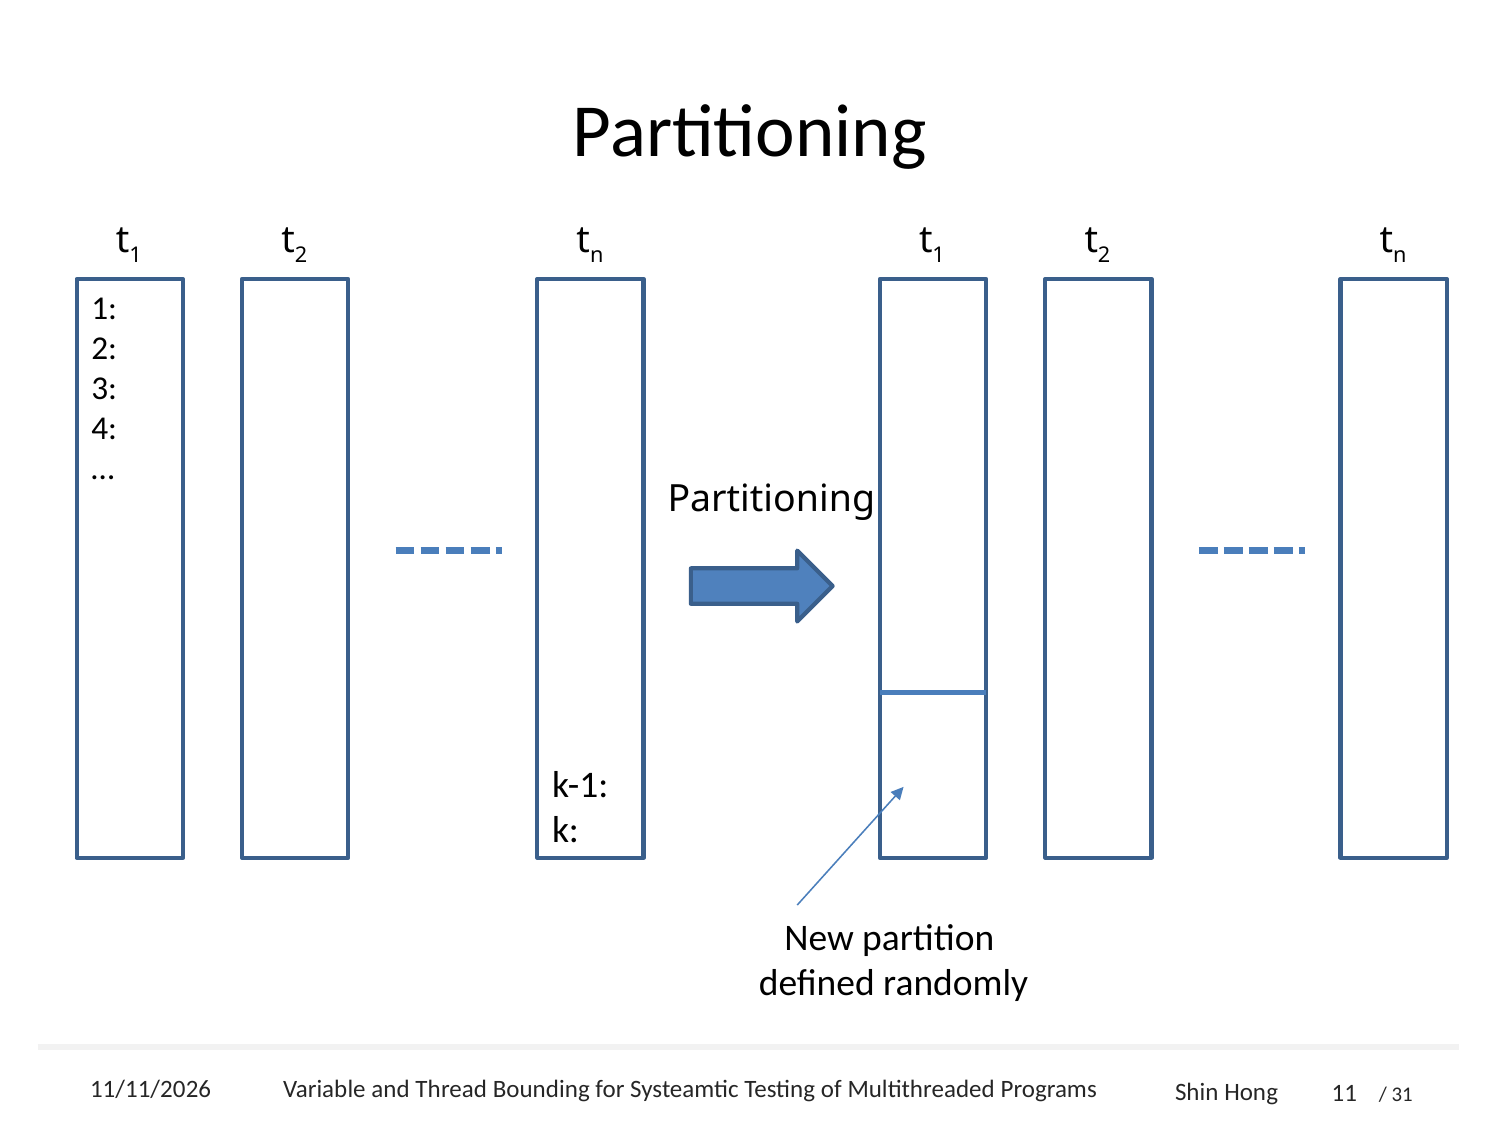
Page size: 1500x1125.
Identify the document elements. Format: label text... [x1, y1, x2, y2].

text_box k-1: k: [535, 277, 646, 860]
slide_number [75, 1063, 230, 1113]
text_box [1043, 277, 1154, 860]
title Partitioning [75, 45, 1425, 209]
text_box tn [561, 209, 619, 274]
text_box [796, 786, 904, 906]
text_box 1: 2: 3: 4: … [75, 277, 185, 860]
text_box Partitioning [652, 466, 900, 527]
text_box [688, 548, 835, 624]
text_box New partition defined randomly [744, 905, 1044, 1010]
text_box t2 [266, 209, 323, 274]
footer Variable and Thread Bounding for Systeamtic Testing of Multithreaded Programs [230, 1063, 1152, 1113]
text_box [240, 277, 350, 860]
text_box t2 [1069, 209, 1126, 274]
text_box [878, 277, 988, 860]
text_box tn [1364, 209, 1422, 274]
text_box [1338, 277, 1449, 860]
text_box t1 [101, 209, 157, 274]
slide_number 11 [1301, 1072, 1373, 1112]
text_box t1 [904, 209, 961, 274]
